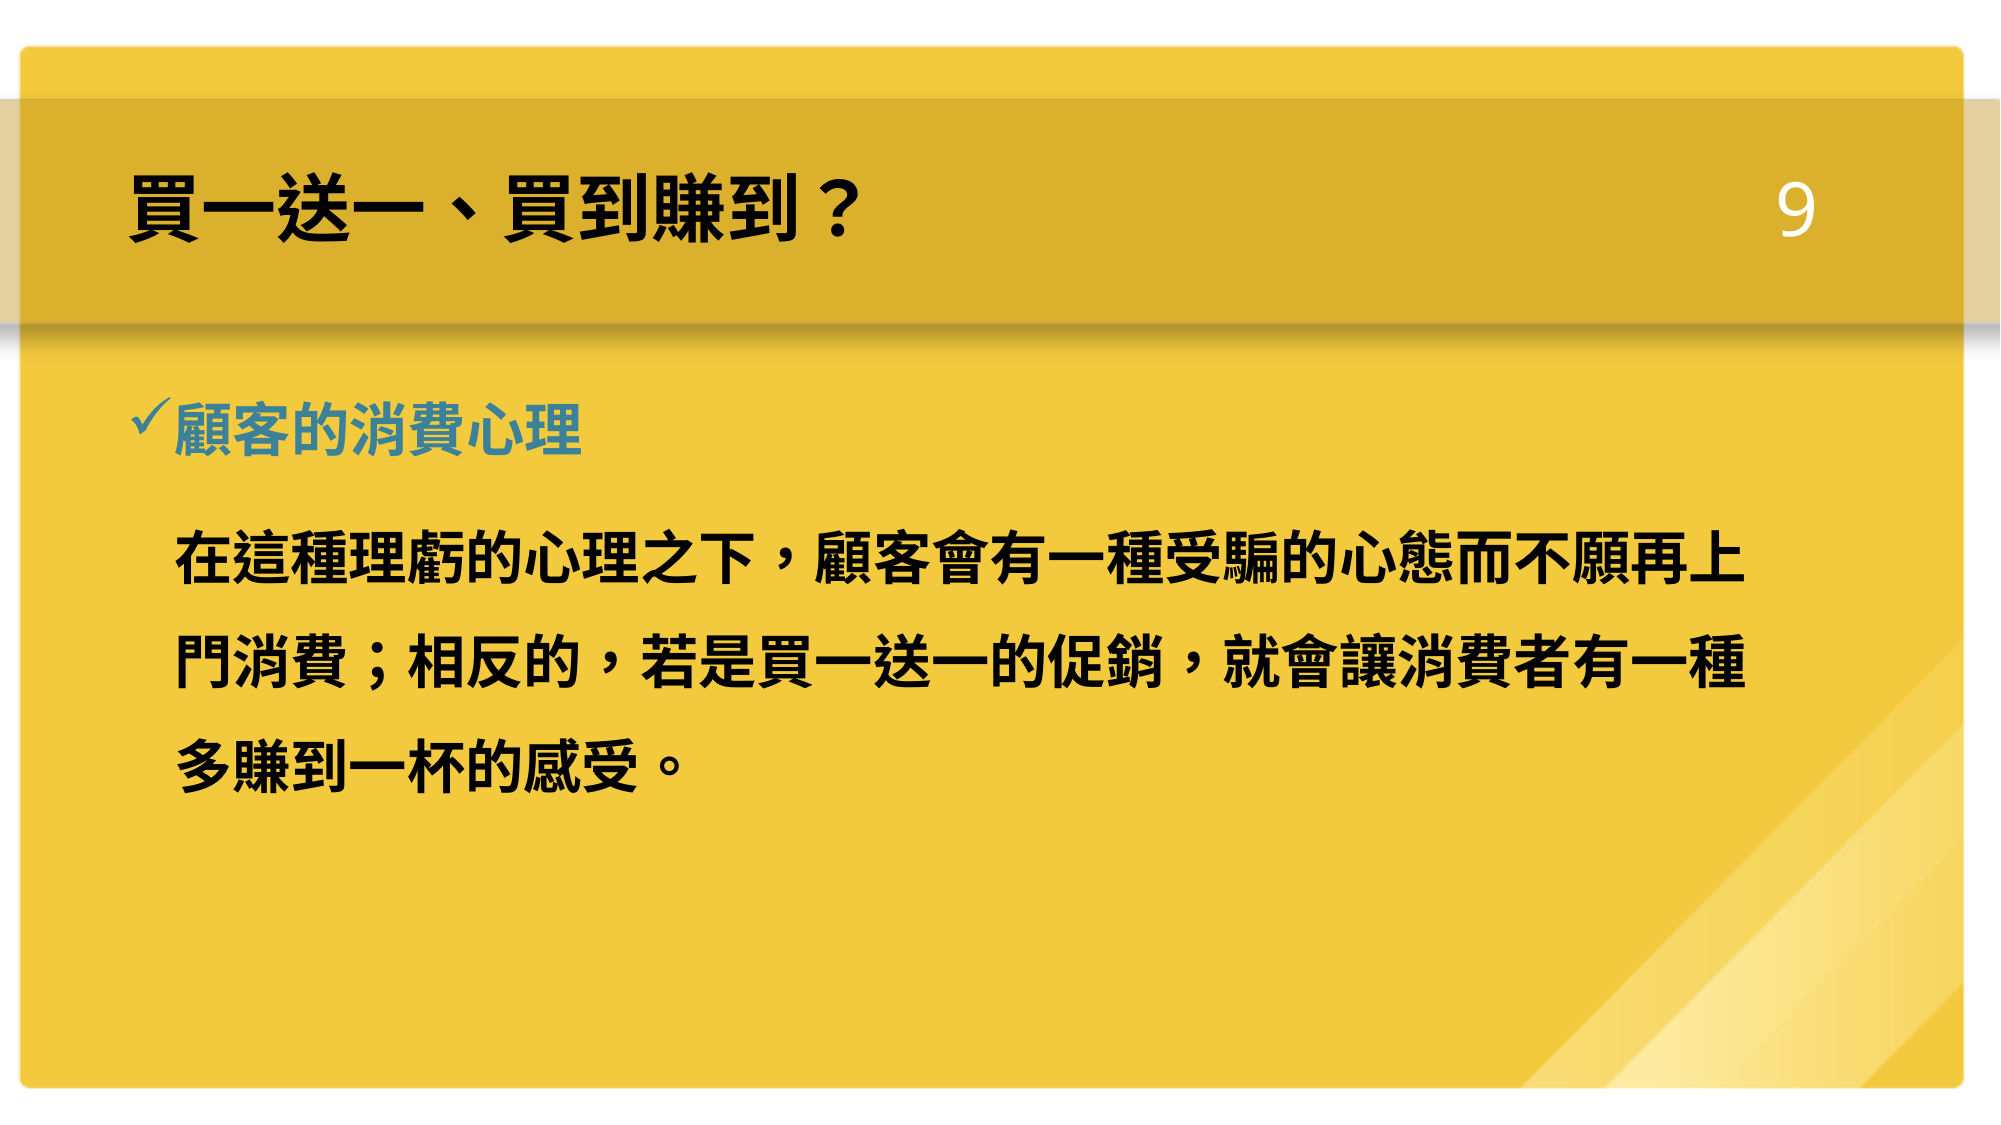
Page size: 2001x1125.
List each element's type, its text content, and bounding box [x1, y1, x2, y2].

slide_number 9 [1760, 123, 1950, 303]
text_box 在這種理虧的心理之下，顧客會有一種受騙的心態而不願再上門消費；相反的，若是買一送一的促銷，就會讓消費者有一種多賺到一杯的感受。 [84, 478, 1795, 928]
list 顧客的消費心理 [111, 393, 690, 478]
picture [0, 0, 2001, 1125]
title 買一送一、買到賺到？ [111, 123, 1689, 301]
